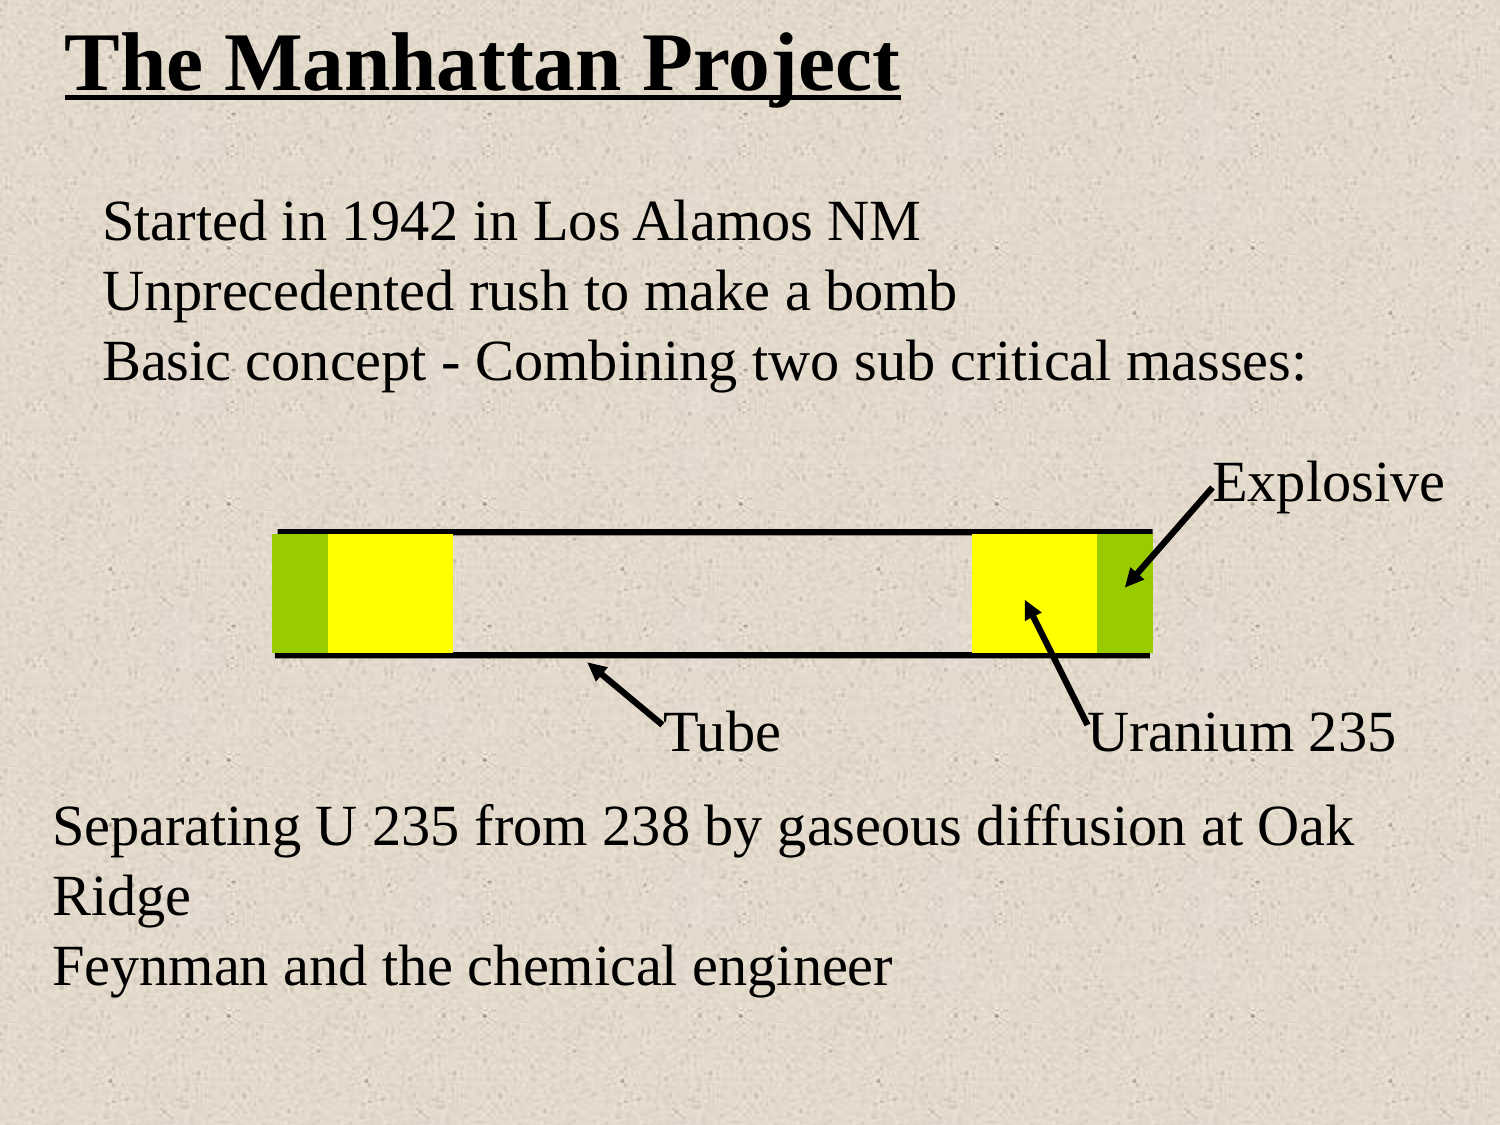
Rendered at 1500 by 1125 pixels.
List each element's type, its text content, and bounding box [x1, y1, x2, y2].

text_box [1024, 599, 1413, 772]
text_box The Manhattan Project [49, 0, 1463, 115]
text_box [1124, 435, 1461, 588]
picture [0, 0, 1500, 1125]
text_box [587, 662, 798, 772]
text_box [274, 531, 1125, 656]
text_box Separating U 235 from 238 by gaseous diffusion at Oak Ridge Feynman and the chemical engineer [37, 779, 1500, 1005]
text_box Started in 1942 in Los Alamos NM Unprecedented rush to make a bomb Basic concept - Combining two sub critical masses: [87, 174, 1463, 400]
